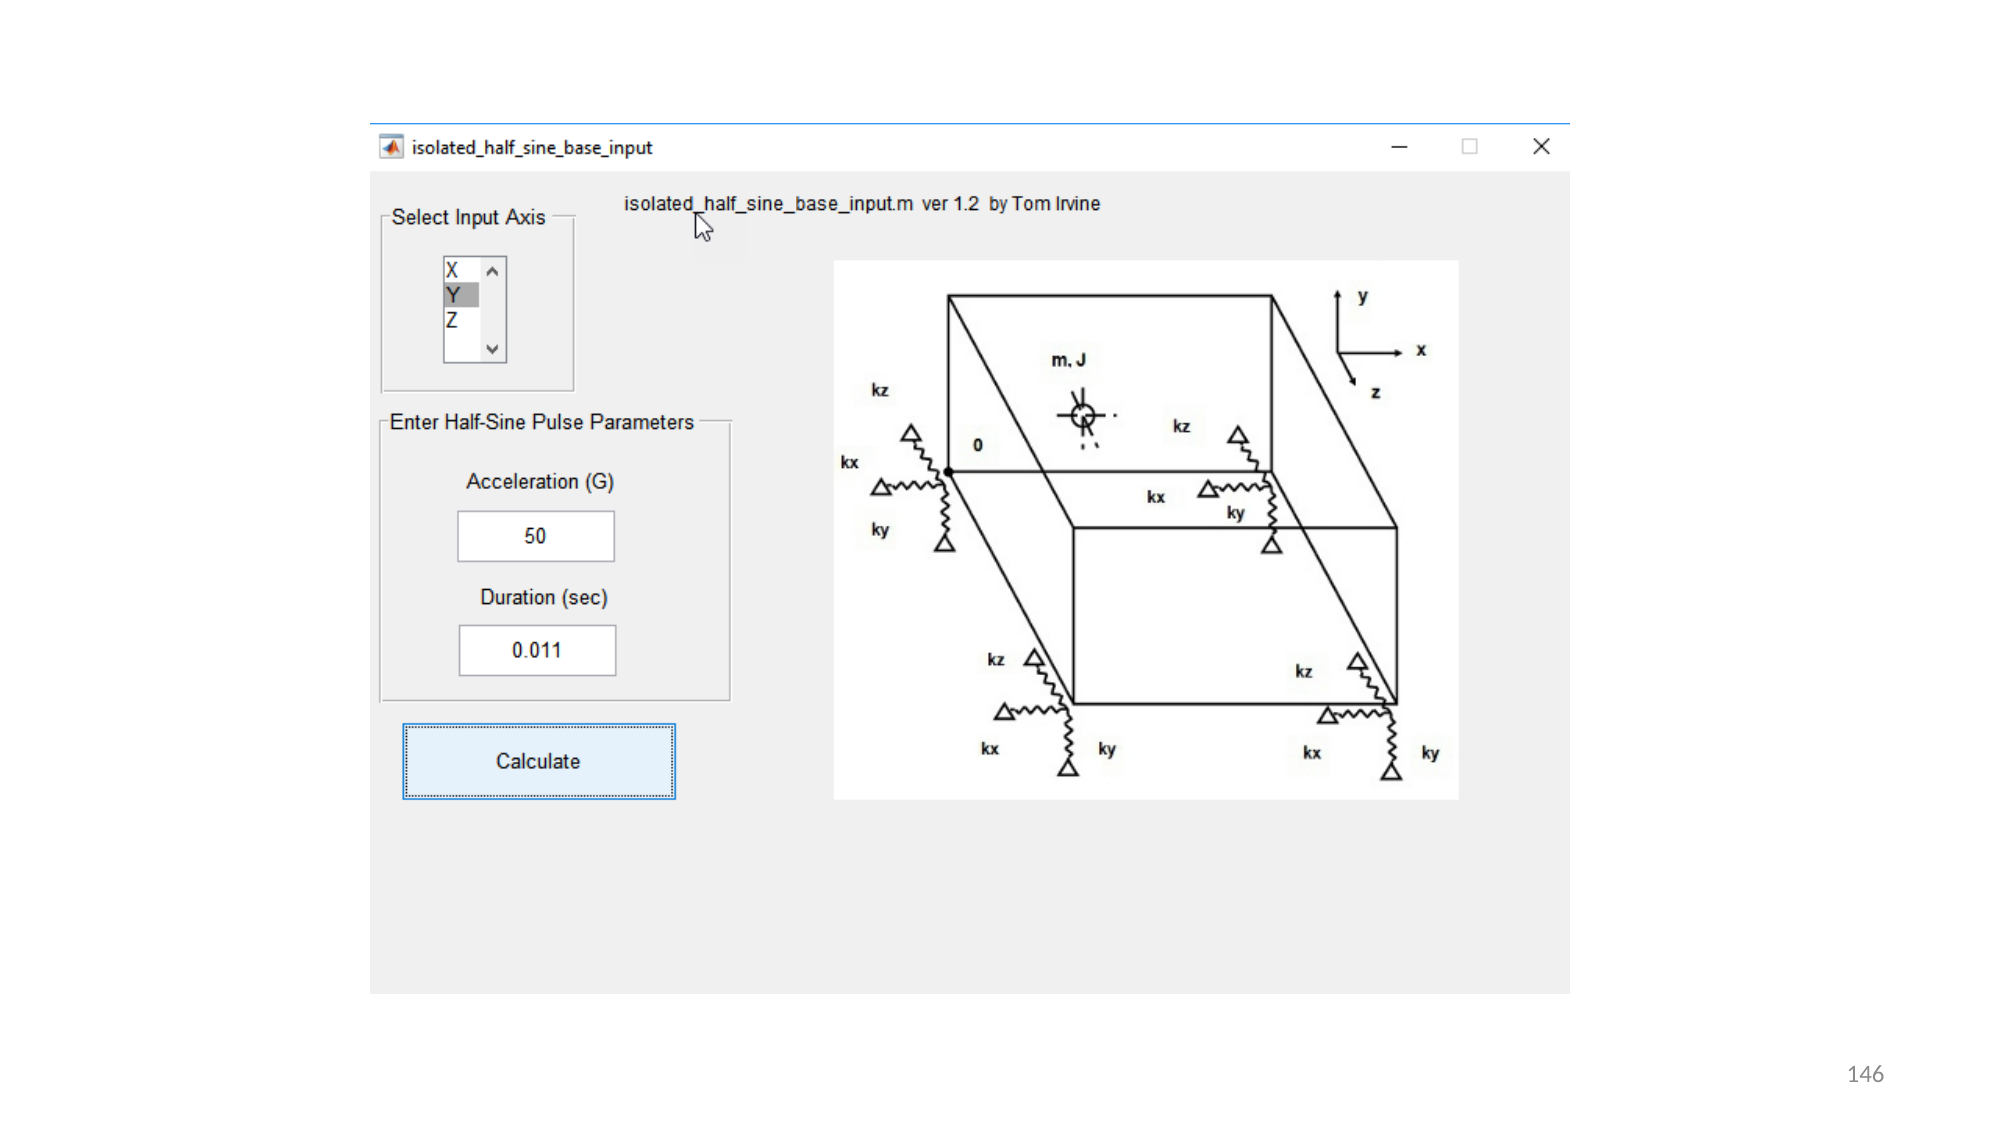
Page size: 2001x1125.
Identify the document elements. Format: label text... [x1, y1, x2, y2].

picture [369, 123, 1571, 995]
slide_number 146 [1433, 1042, 1900, 1103]
